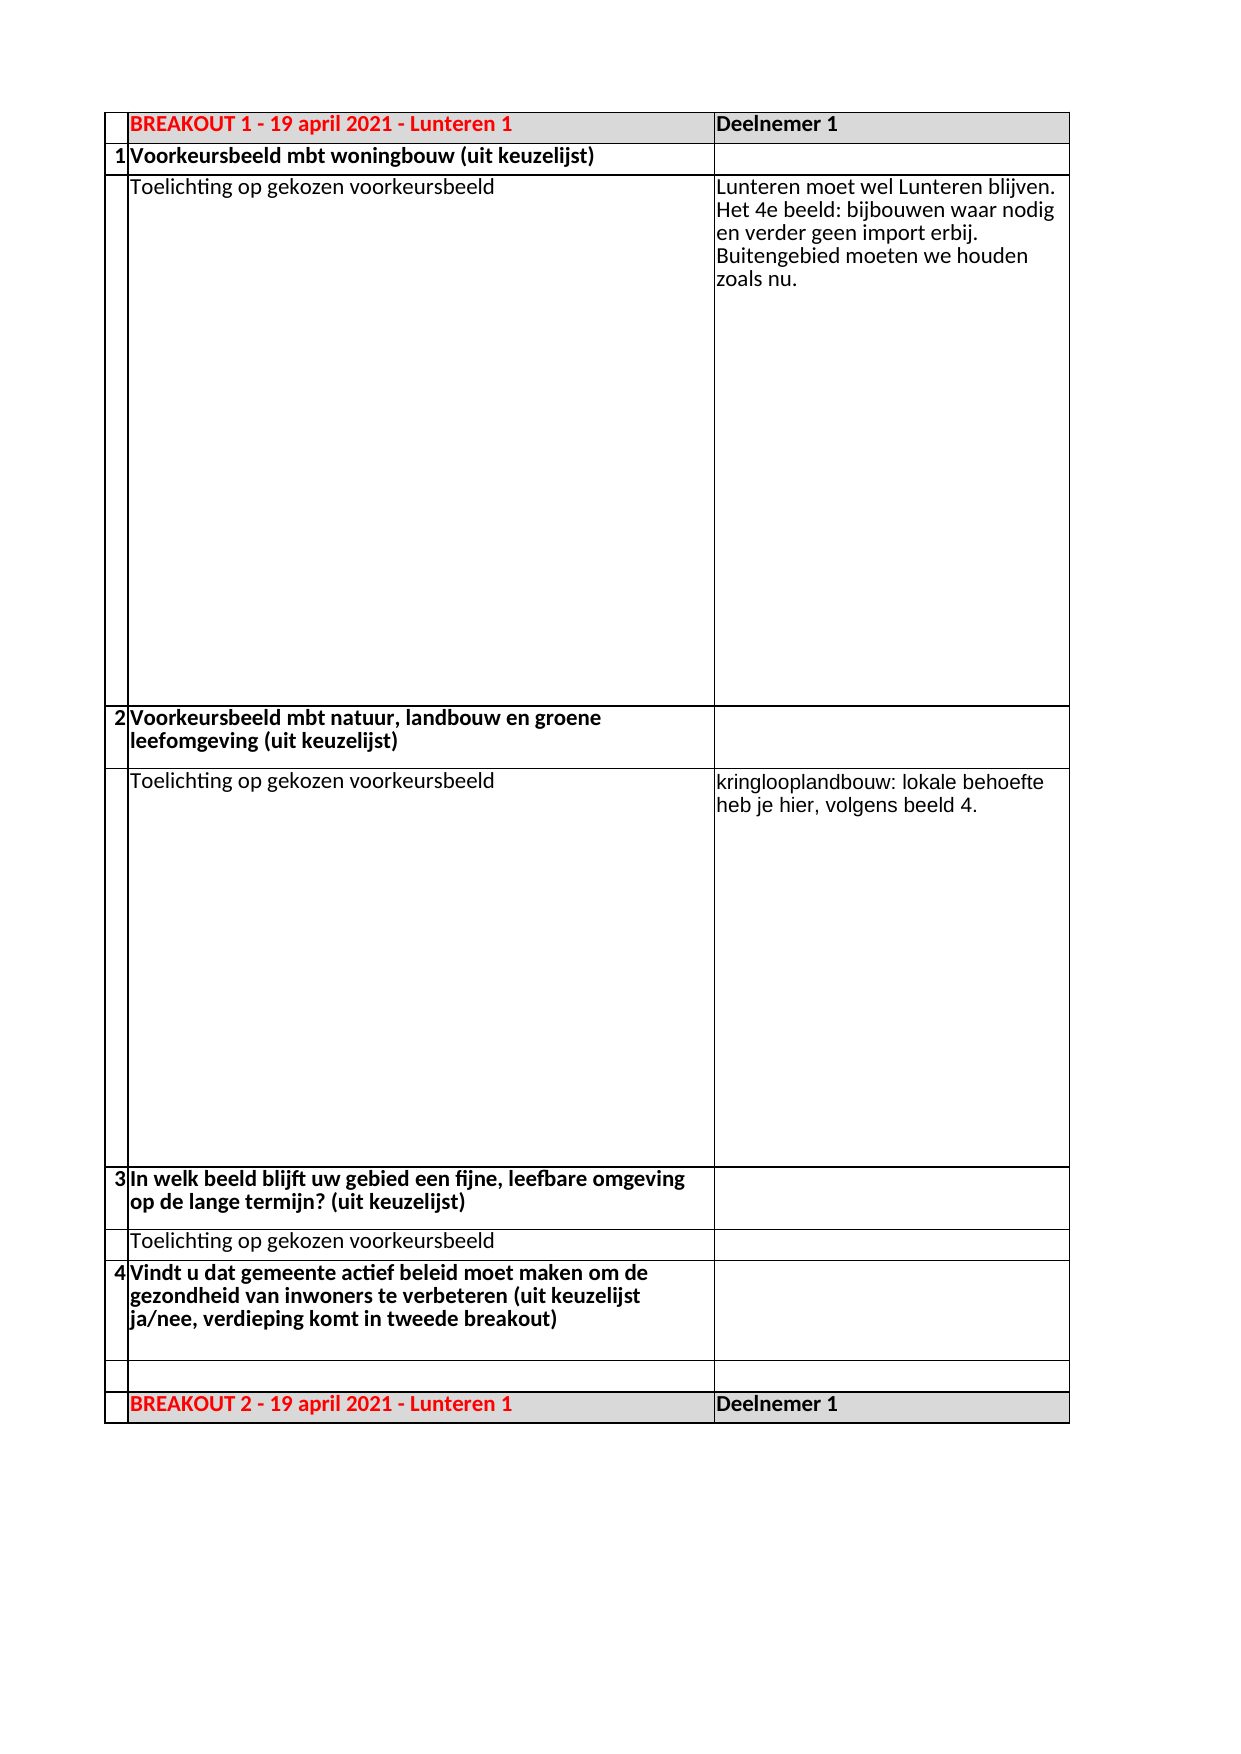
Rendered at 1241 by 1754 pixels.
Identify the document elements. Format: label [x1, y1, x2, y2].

table_header [715, 113, 1069, 143]
table_header [129, 113, 714, 143]
